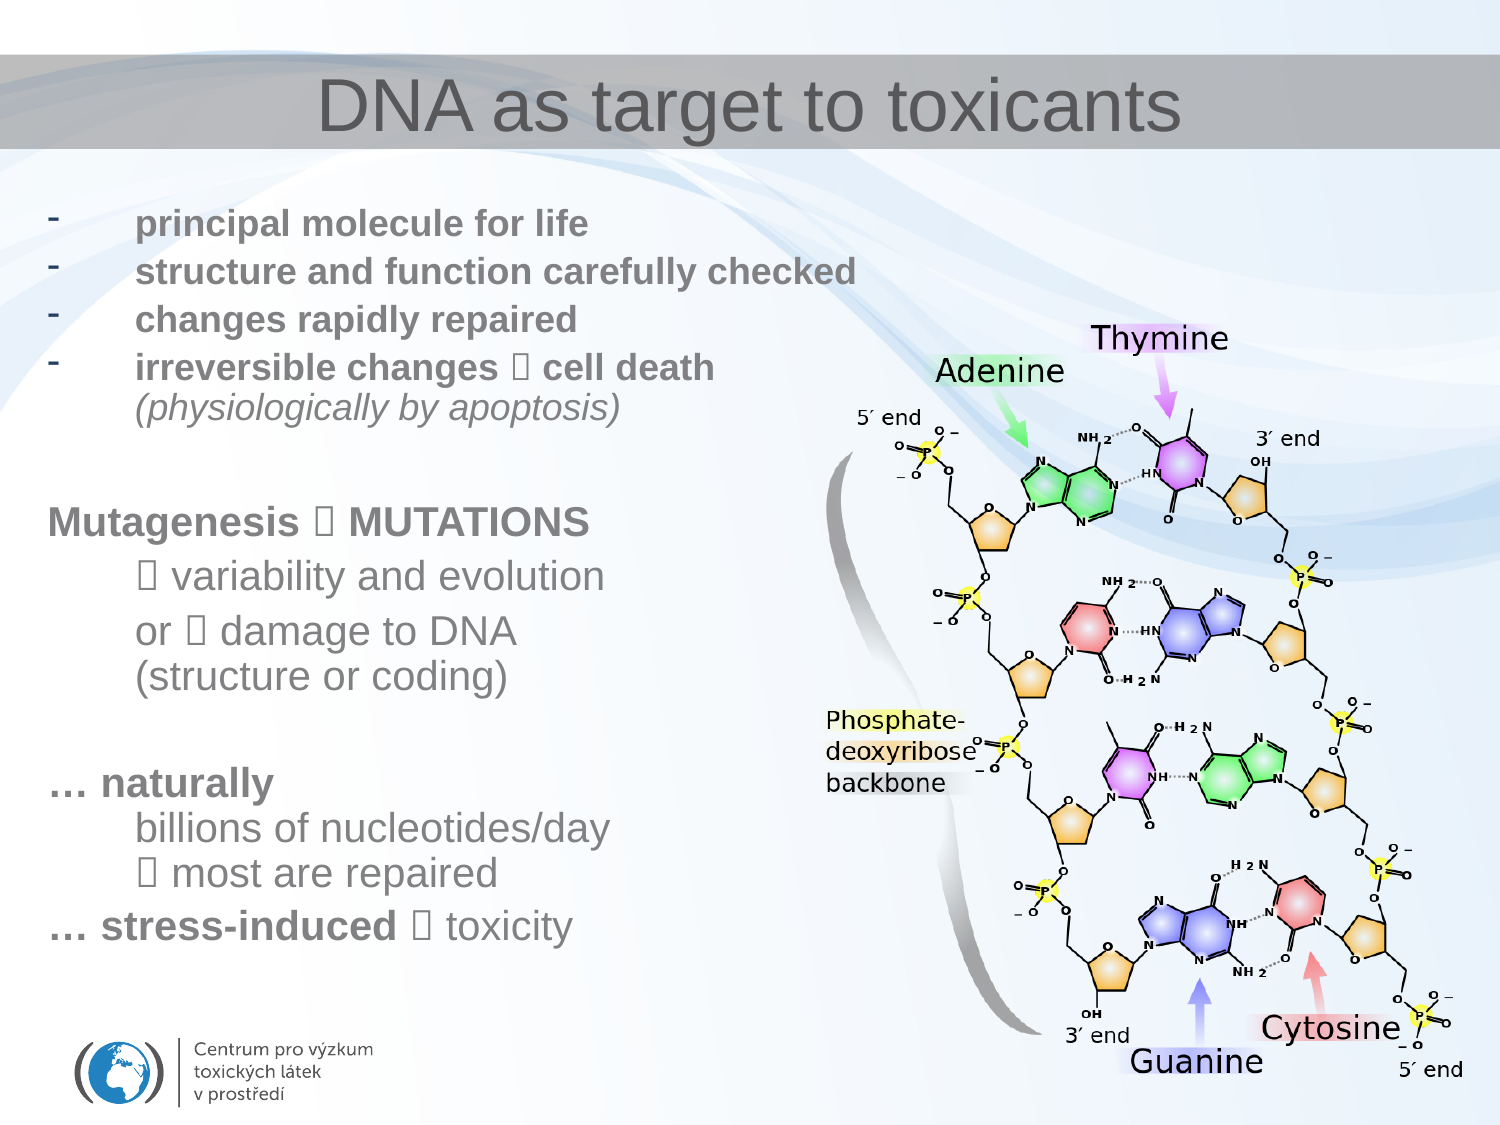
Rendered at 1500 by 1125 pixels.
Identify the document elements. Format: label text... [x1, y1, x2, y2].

picture [0, 0, 1500, 54]
title DNA as target to toxicants [0, 54, 1500, 149]
picture [0, 149, 1500, 1125]
list principal molecule for life structure and function carefully checked changes rapidly repaired irreversible changes  cell death (physiologically by apoptosis) Mutagenesis  MUTATIONS  variability and evolution or  damage to DNA (structure or coding) … naturally billions of nucleotides/day  most are repaired … stress-induced  toxicity [32, 196, 1483, 985]
